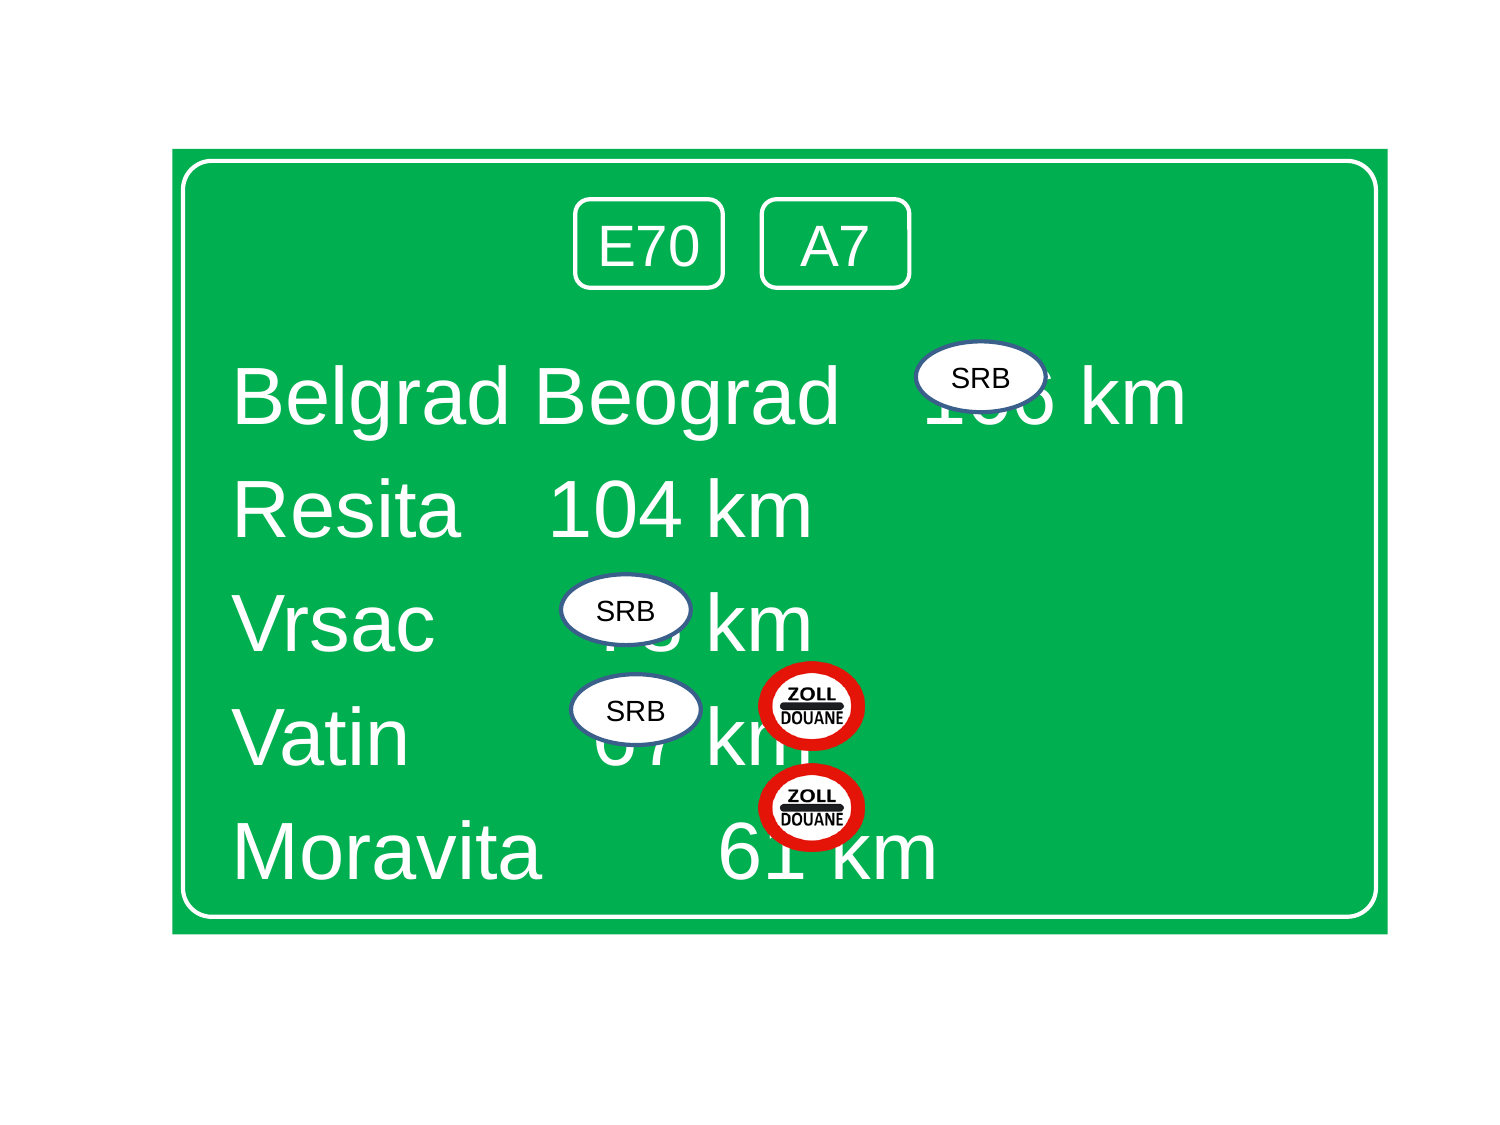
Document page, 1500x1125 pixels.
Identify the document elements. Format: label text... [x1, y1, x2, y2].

text_box E70 [573, 197, 725, 290]
text_box [180, 158, 1379, 919]
text_box SRB [913, 339, 1048, 415]
text_box Belgrad Beograd 166 km Resita 104 km Vrsac 78 km Vatin 67 km Moravita 61 km [172, 148, 1388, 935]
text_box SRB [558, 572, 693, 648]
text_box SRB [568, 672, 703, 748]
picture [758, 661, 865, 751]
text_box A7 [759, 197, 912, 290]
picture [758, 762, 865, 853]
